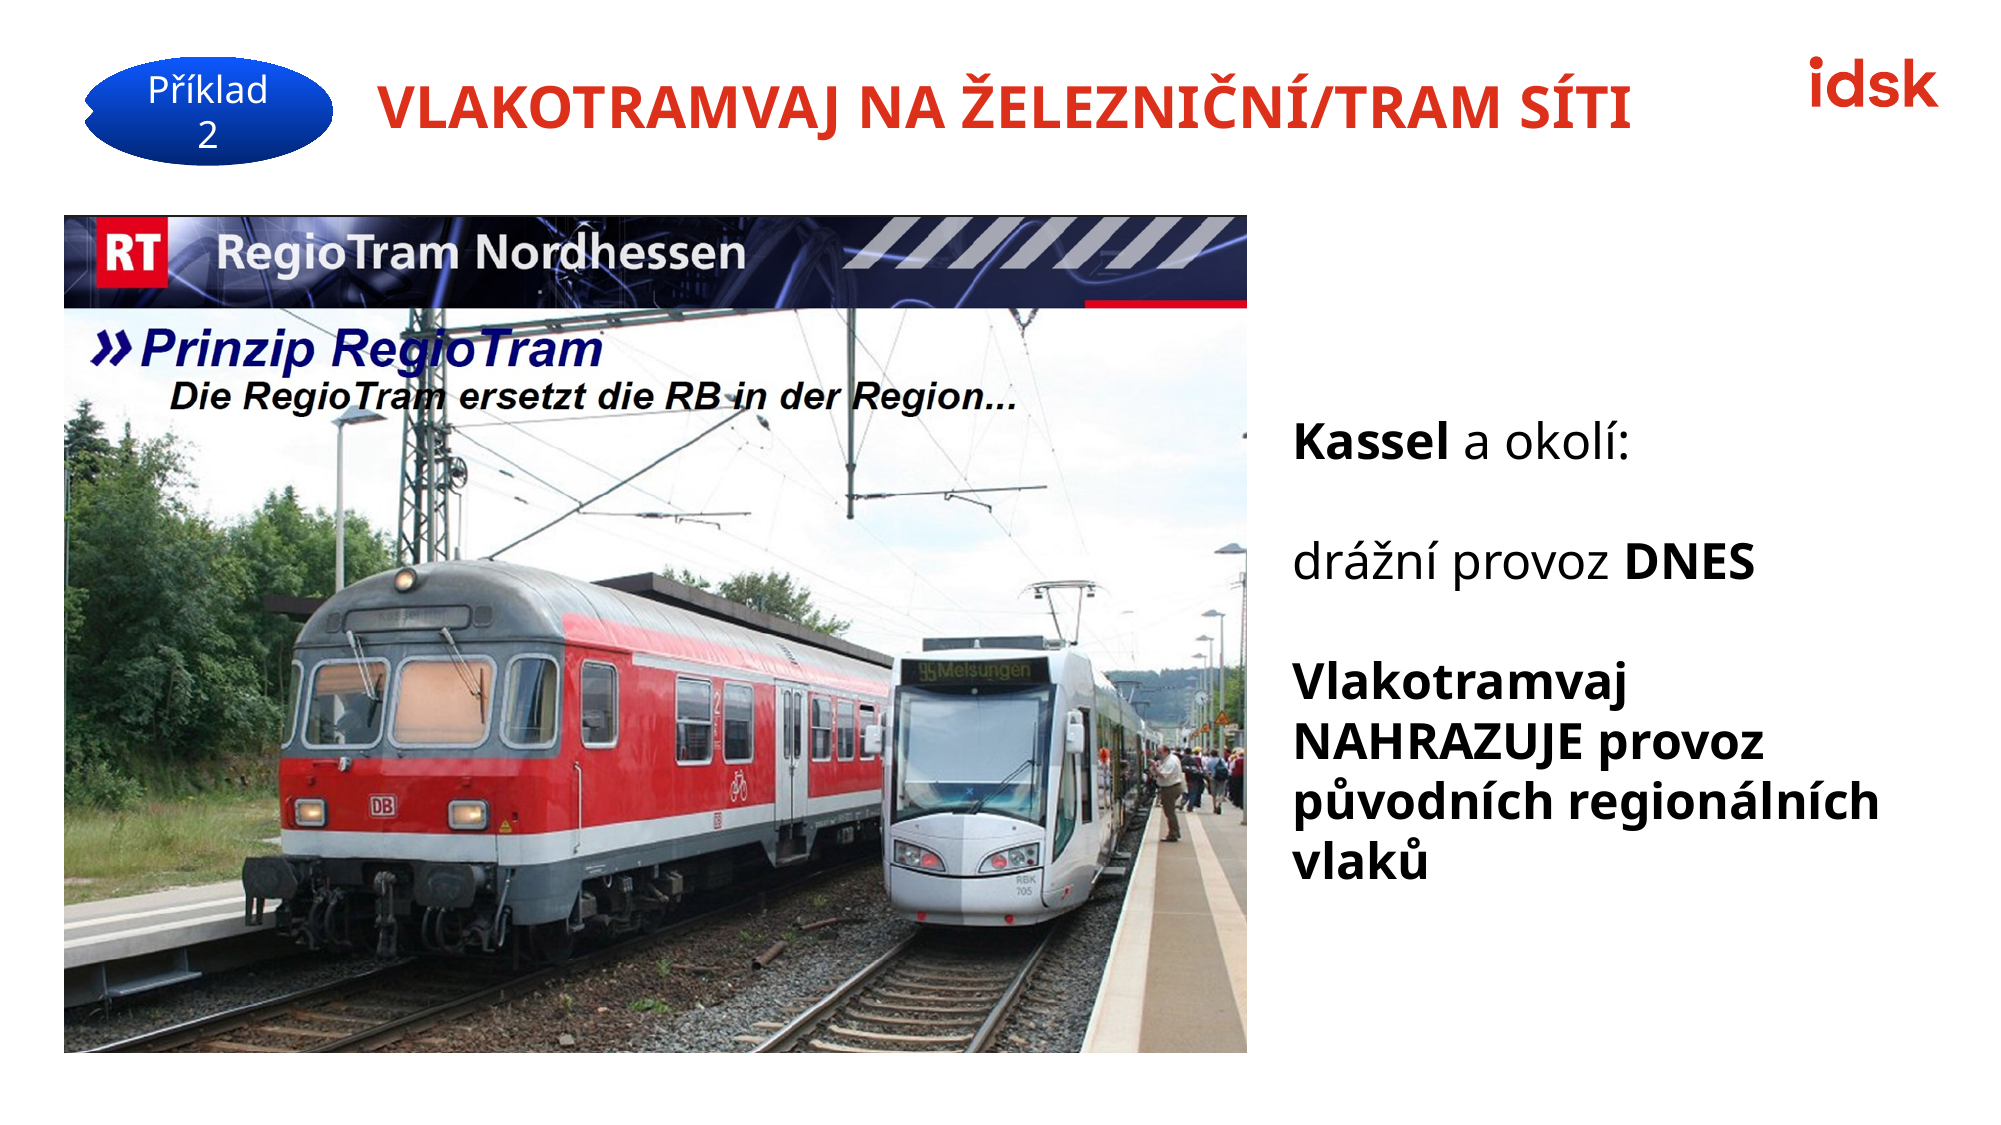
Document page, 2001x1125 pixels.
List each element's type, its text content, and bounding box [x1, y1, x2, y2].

text_box Kassel a okolí: drážní provoz DNES Vlakotramvaj NAHRAZUJE provoz původních regionálních vlaků [1277, 402, 1949, 958]
text_box VLAKOTRAMVAJ NA ŽELEZNIČNÍ/TRAM SÍTI [377, 80, 2000, 173]
picture [64, 215, 1247, 1053]
text_box Příklad 2 [84, 56, 334, 166]
